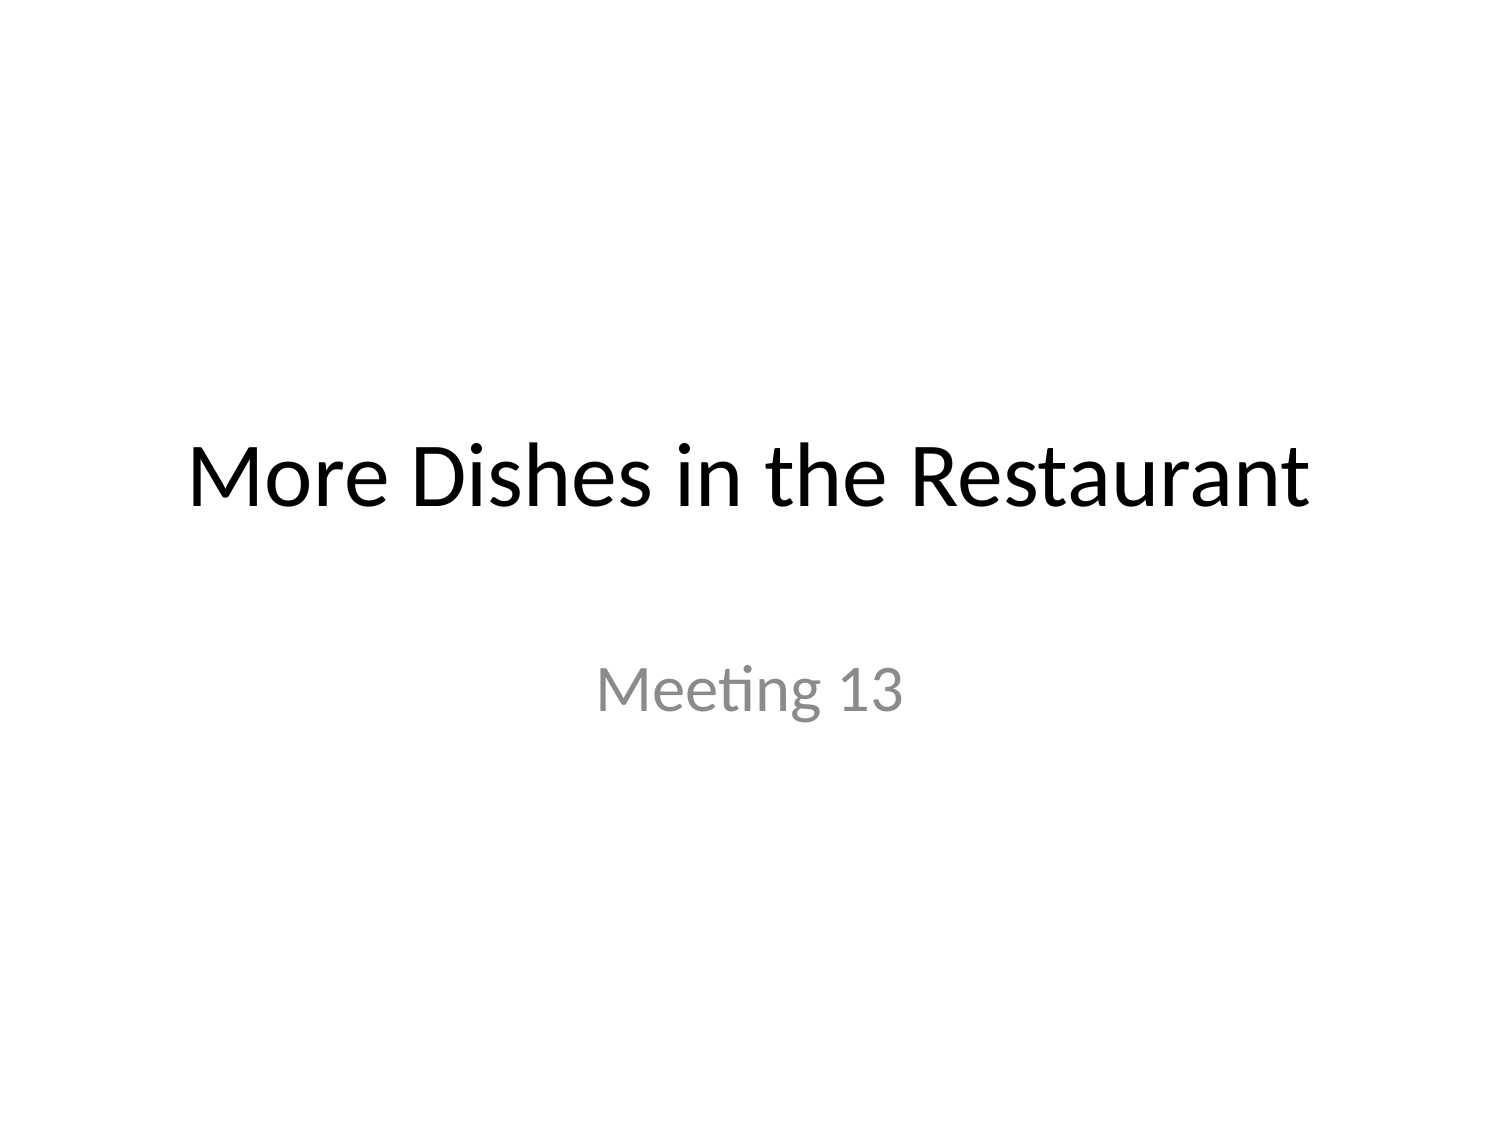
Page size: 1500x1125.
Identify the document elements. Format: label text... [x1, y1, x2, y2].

title More Dishes in the Restaurant [112, 349, 1388, 591]
subtitle Meeting 13 [225, 637, 1275, 925]
